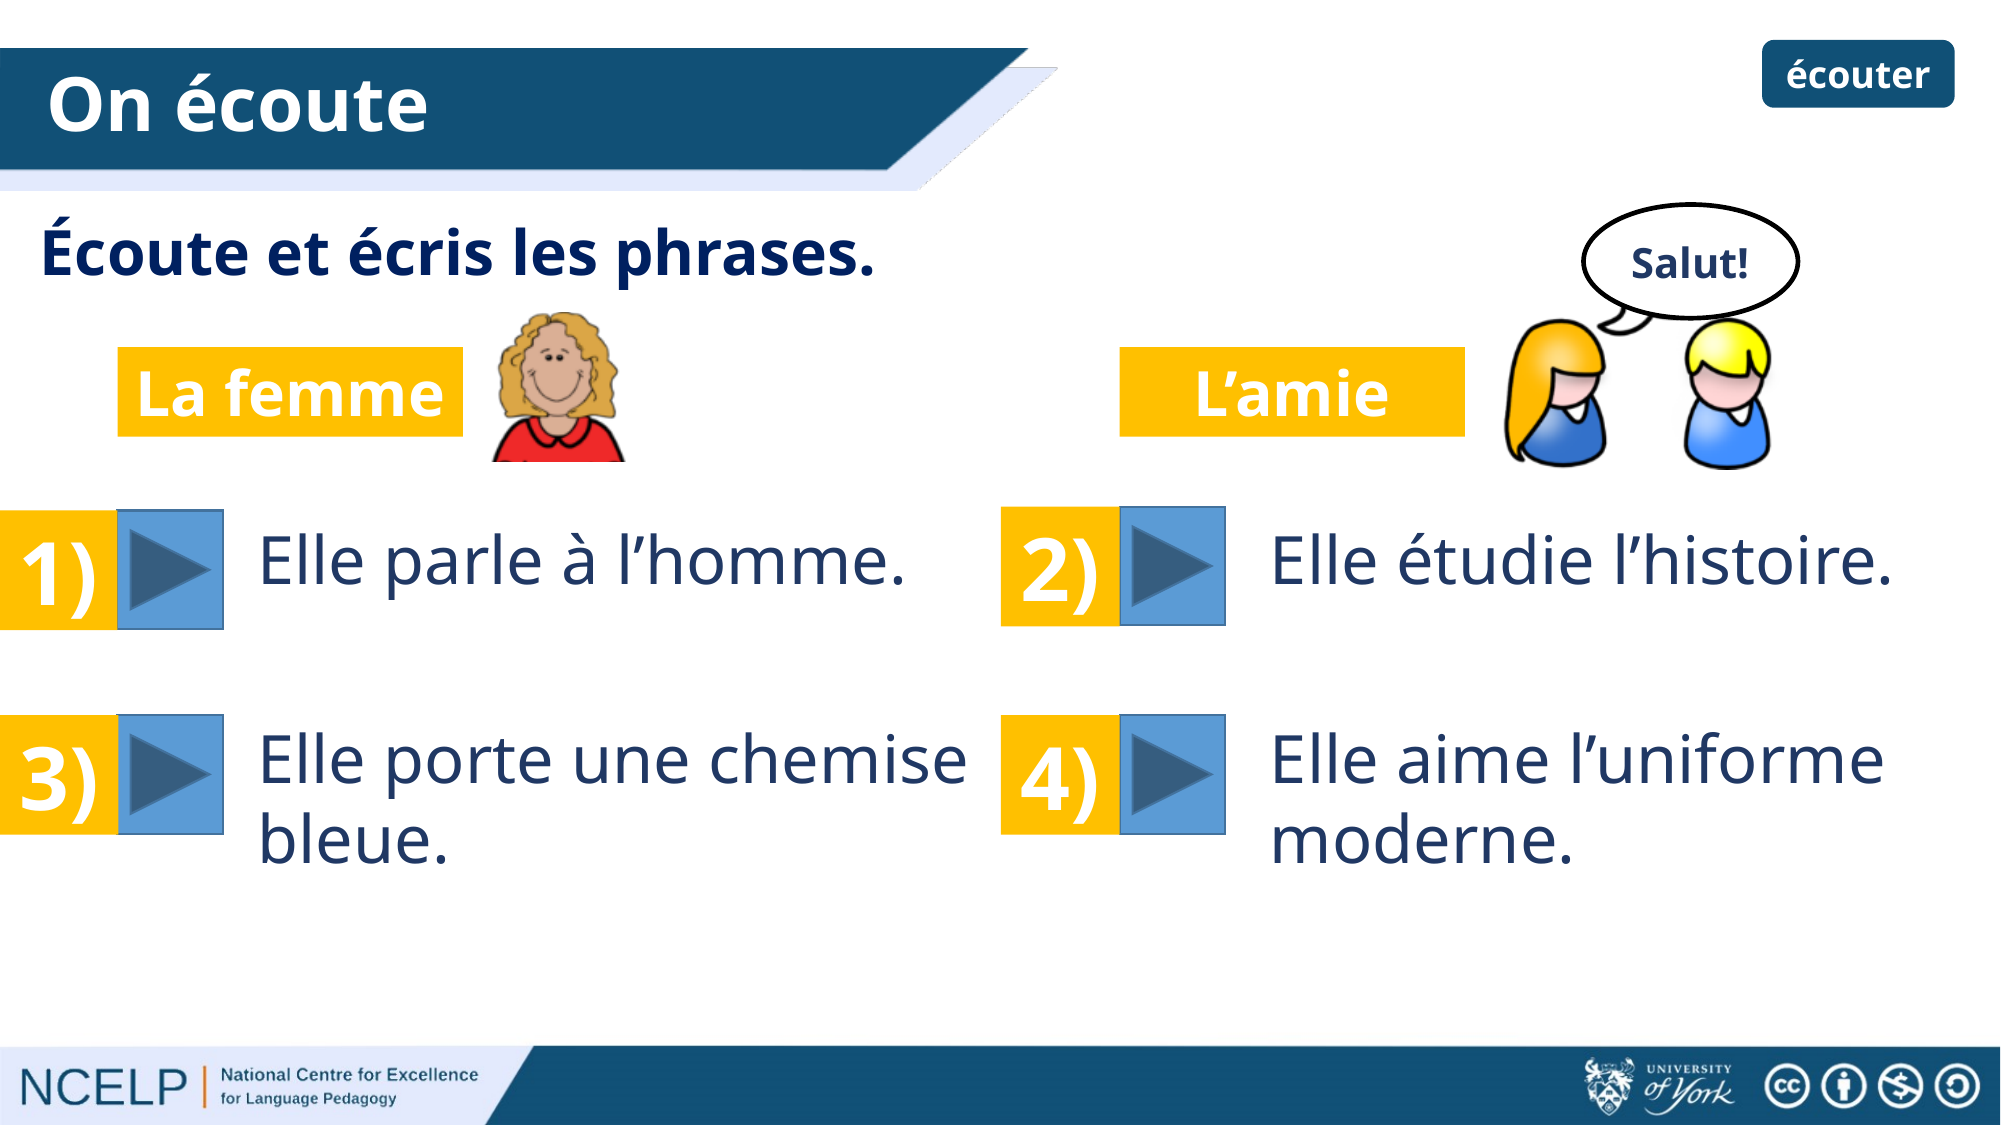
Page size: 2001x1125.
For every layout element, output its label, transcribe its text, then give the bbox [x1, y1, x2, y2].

text_box [116, 509, 224, 630]
text_box Écoute et écris les phrases. [25, 205, 1034, 296]
text_box 2) [1000, 506, 1120, 627]
text_box Elle aime l’uniforme moderne. [1255, 709, 2000, 885]
text_box [1120, 506, 1226, 626]
text_box 3) [0, 715, 119, 835]
text_box écouter [1762, 39, 1955, 108]
text_box Elle porte une chemise bleue. [242, 709, 1040, 885]
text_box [1500, 204, 1798, 470]
text_box 1) [0, 510, 118, 631]
picture [0, 0, 2001, 1125]
text_box [116, 714, 224, 835]
text_box [1119, 714, 1226, 835]
text_box Elle étudie l’histoire. [1255, 510, 2000, 606]
text_box L’amie [1119, 347, 1465, 437]
text_box 4) [1000, 715, 1120, 835]
text_box La femme [117, 347, 463, 437]
text_box Elle parle à l’homme. [242, 510, 988, 606]
